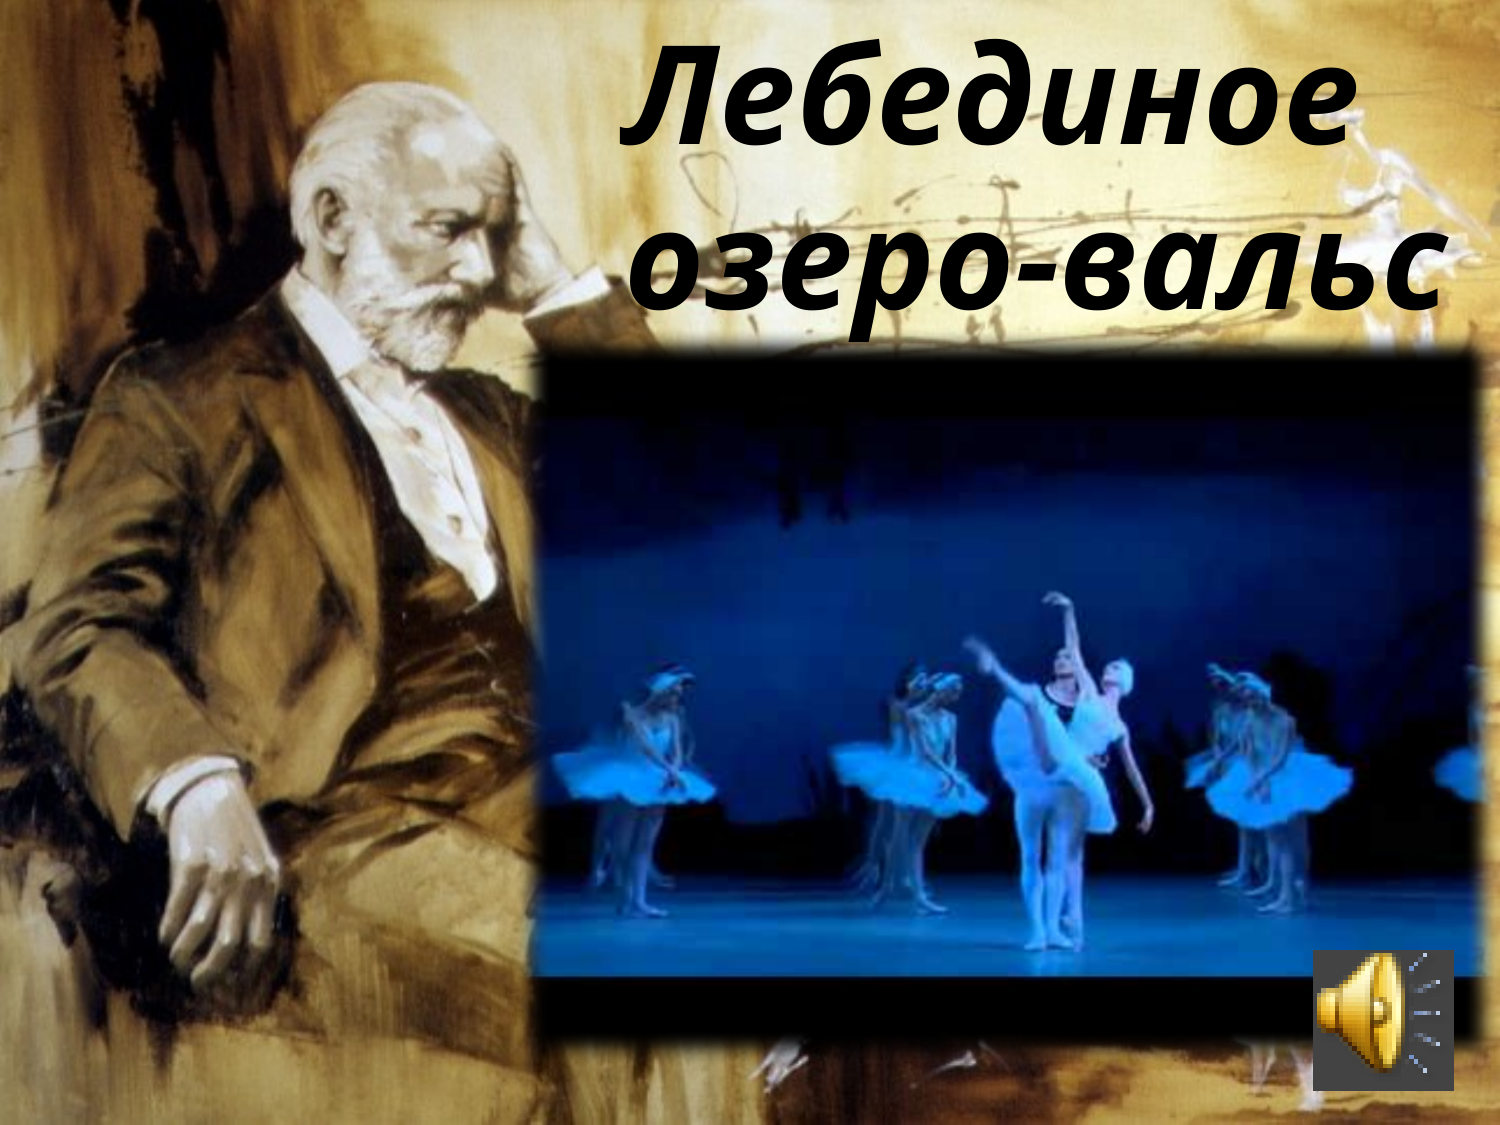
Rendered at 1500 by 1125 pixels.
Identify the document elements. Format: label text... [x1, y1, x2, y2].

text_box Лебединое озеро-вальс [609, 0, 1500, 327]
picture [0, 0, 1500, 1125]
